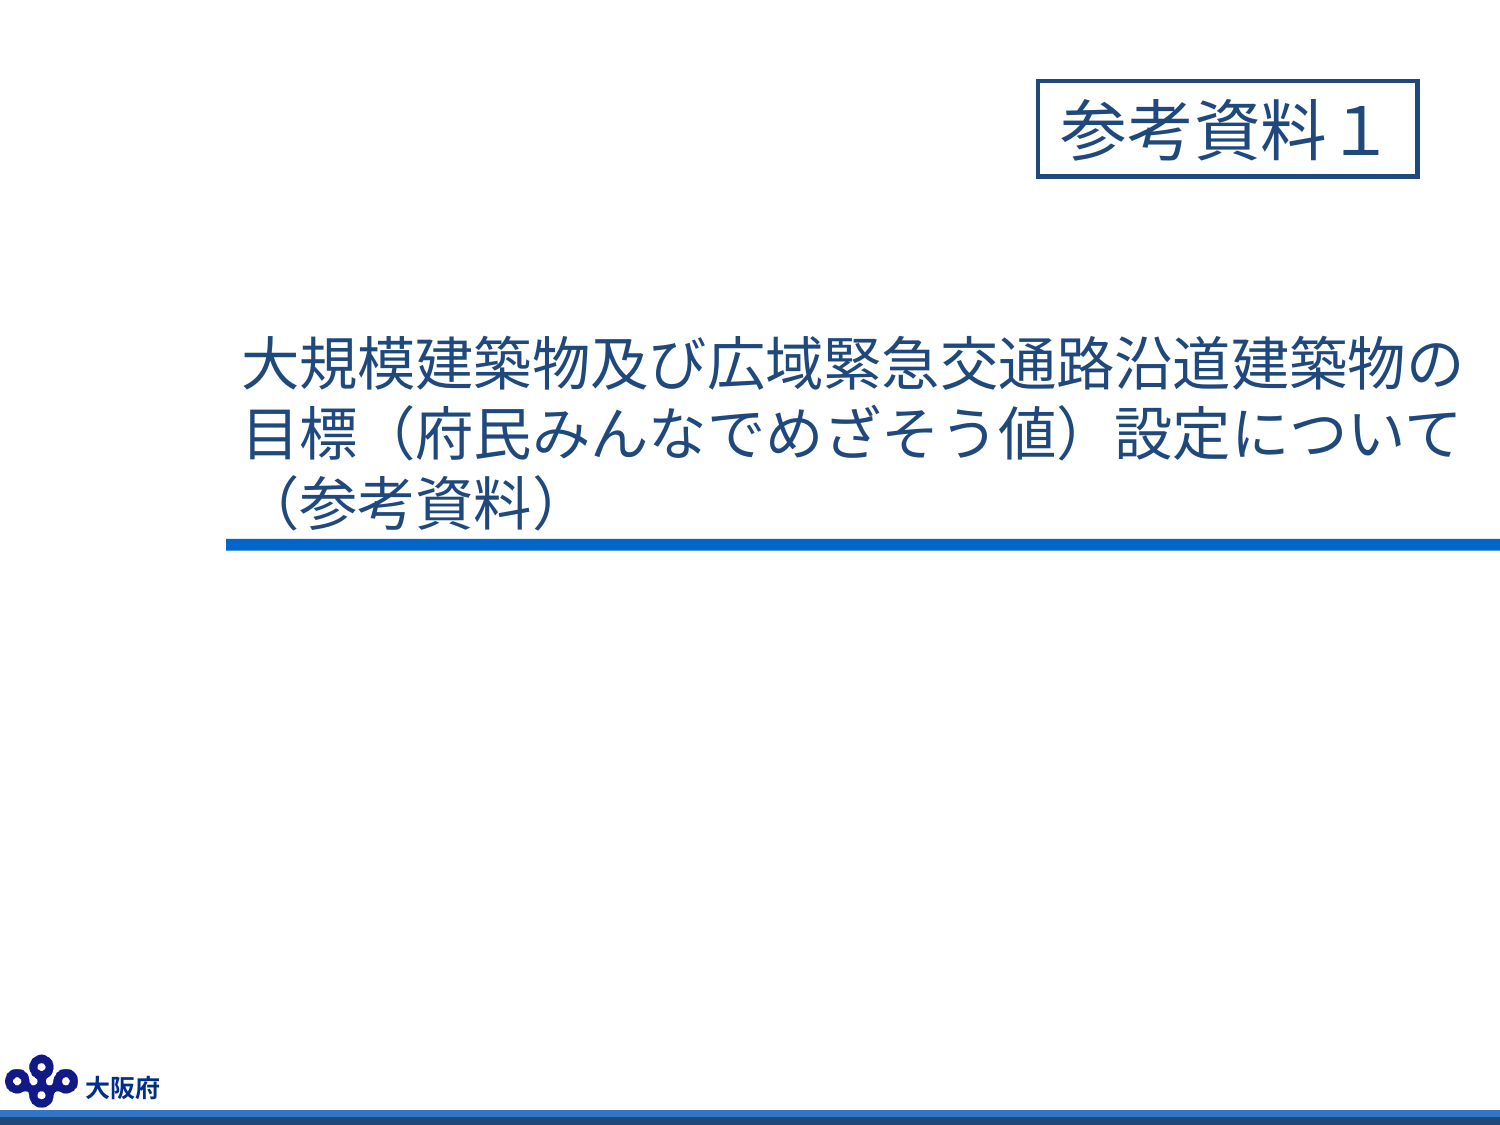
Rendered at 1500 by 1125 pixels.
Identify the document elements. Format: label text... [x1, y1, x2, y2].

picture [0, 1054, 81, 1110]
text_box 参考資料１ [1037, 80, 1418, 177]
title 大規模建築物及び広域緊急交通路沿道建築物の目標（府民みんなでめざそう値）設定について （参考資料） [226, 318, 1500, 546]
